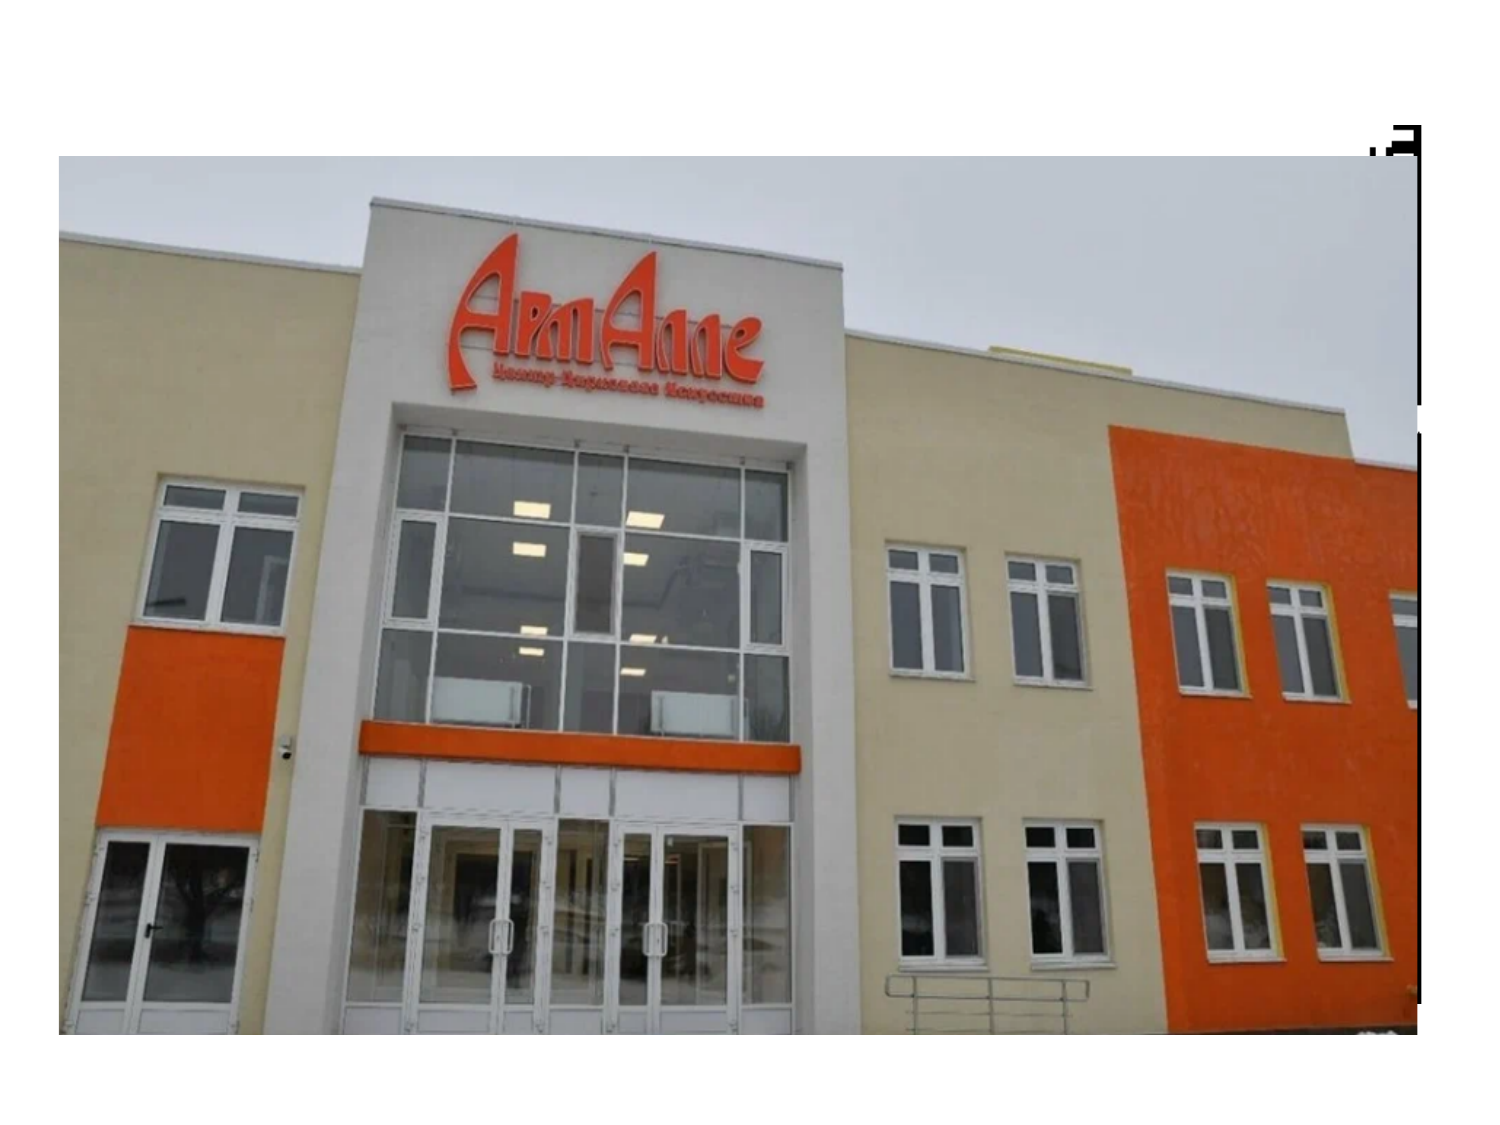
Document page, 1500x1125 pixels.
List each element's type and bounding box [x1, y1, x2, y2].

picture [58, 125, 1422, 1035]
